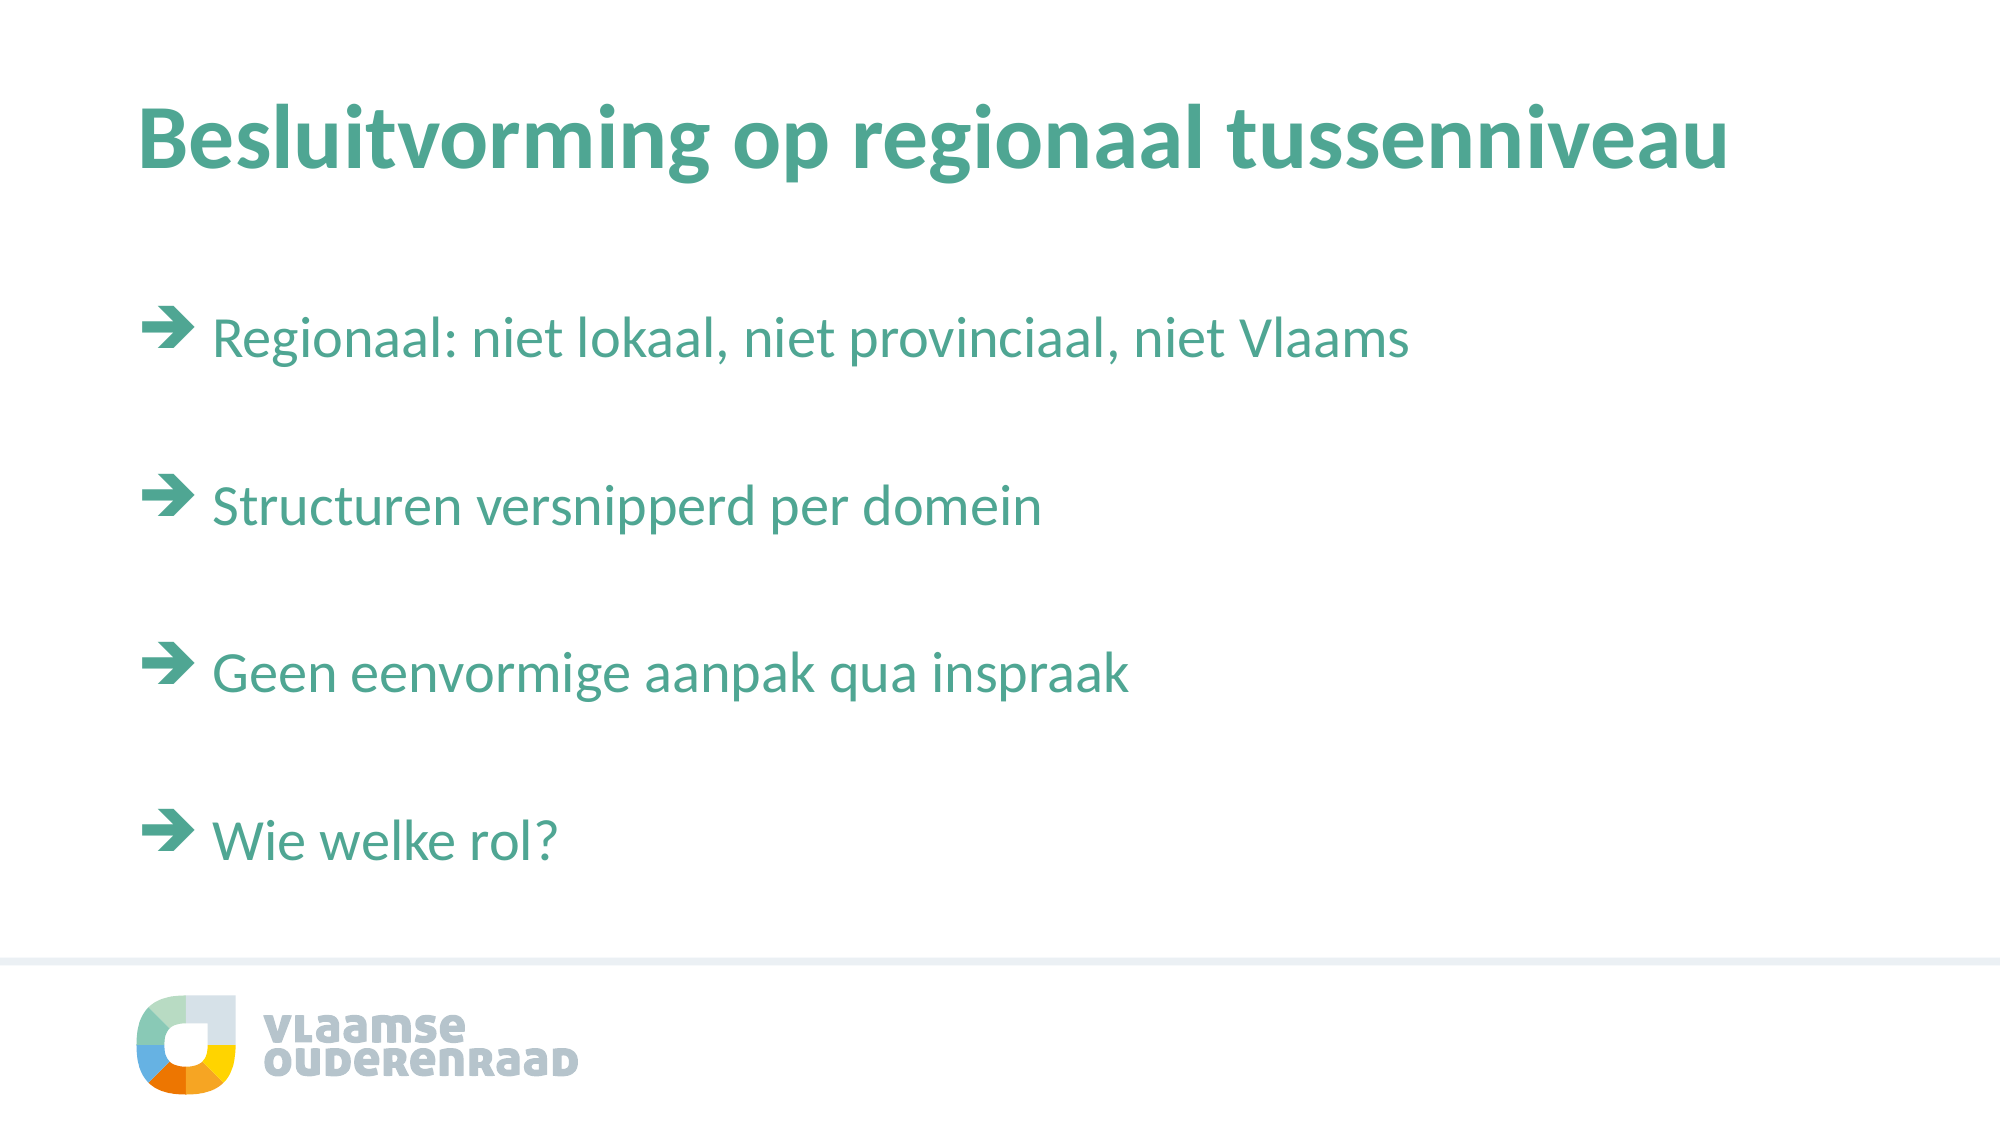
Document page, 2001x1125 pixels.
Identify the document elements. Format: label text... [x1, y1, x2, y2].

list Regionaal: niet lokaal, niet provinciaal, niet Vlaams Structuren versnipperd per domein Geen eenvormige aanpak qua inspraak Wie welke rol? [137, 216, 1863, 883]
title Besluitvorming op regionaal tussenniveau [137, 0, 1863, 189]
